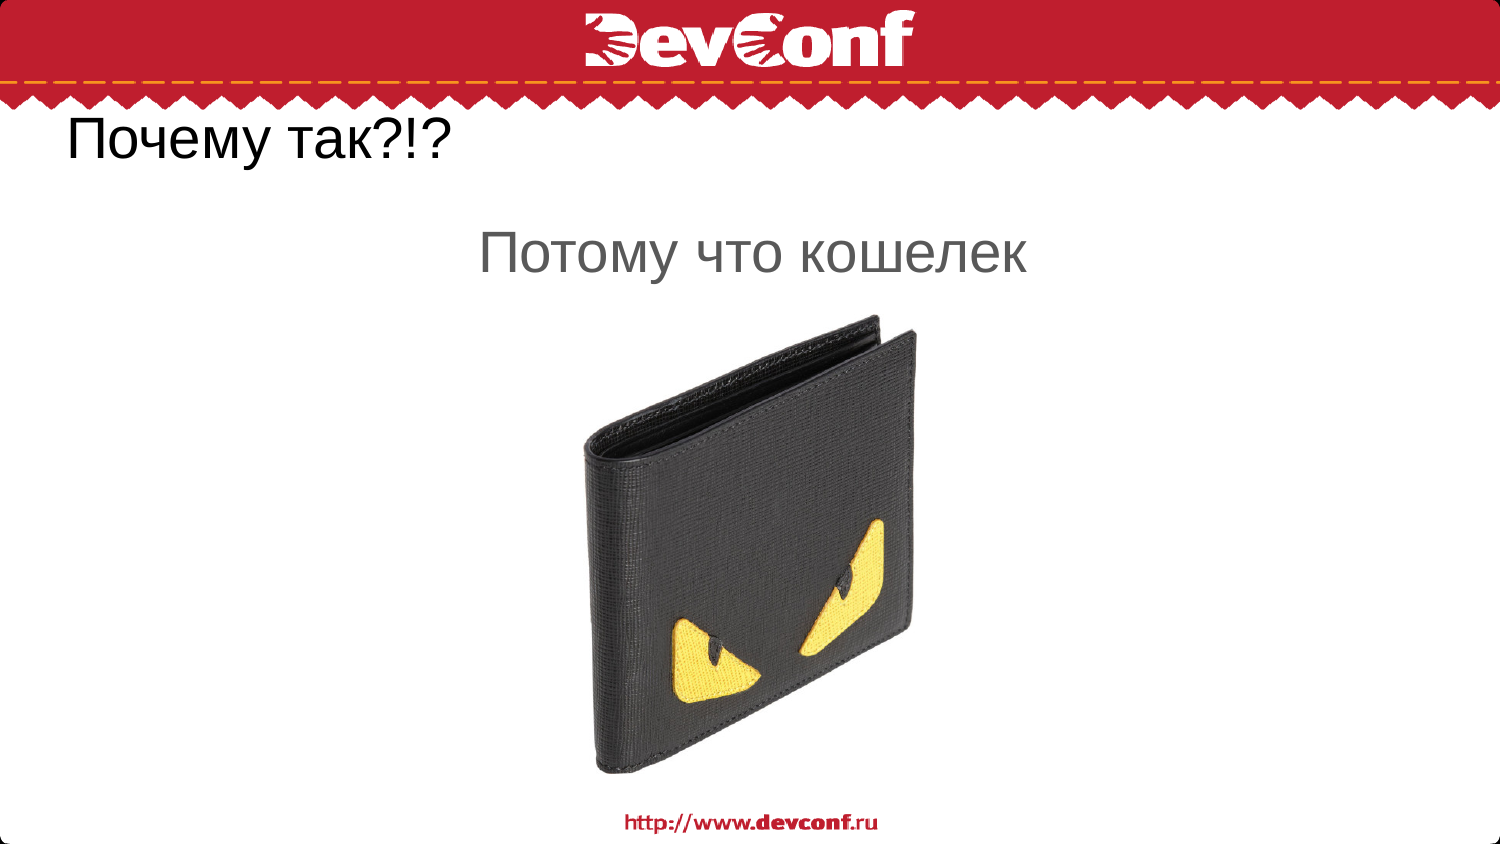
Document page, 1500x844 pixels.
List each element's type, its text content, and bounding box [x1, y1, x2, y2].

text_box Потому что [463, 189, 784, 319]
picture [0, 0, 1500, 844]
text_box кошелек [784, 189, 1080, 319]
title Почему так?!? [51, 85, 1449, 180]
